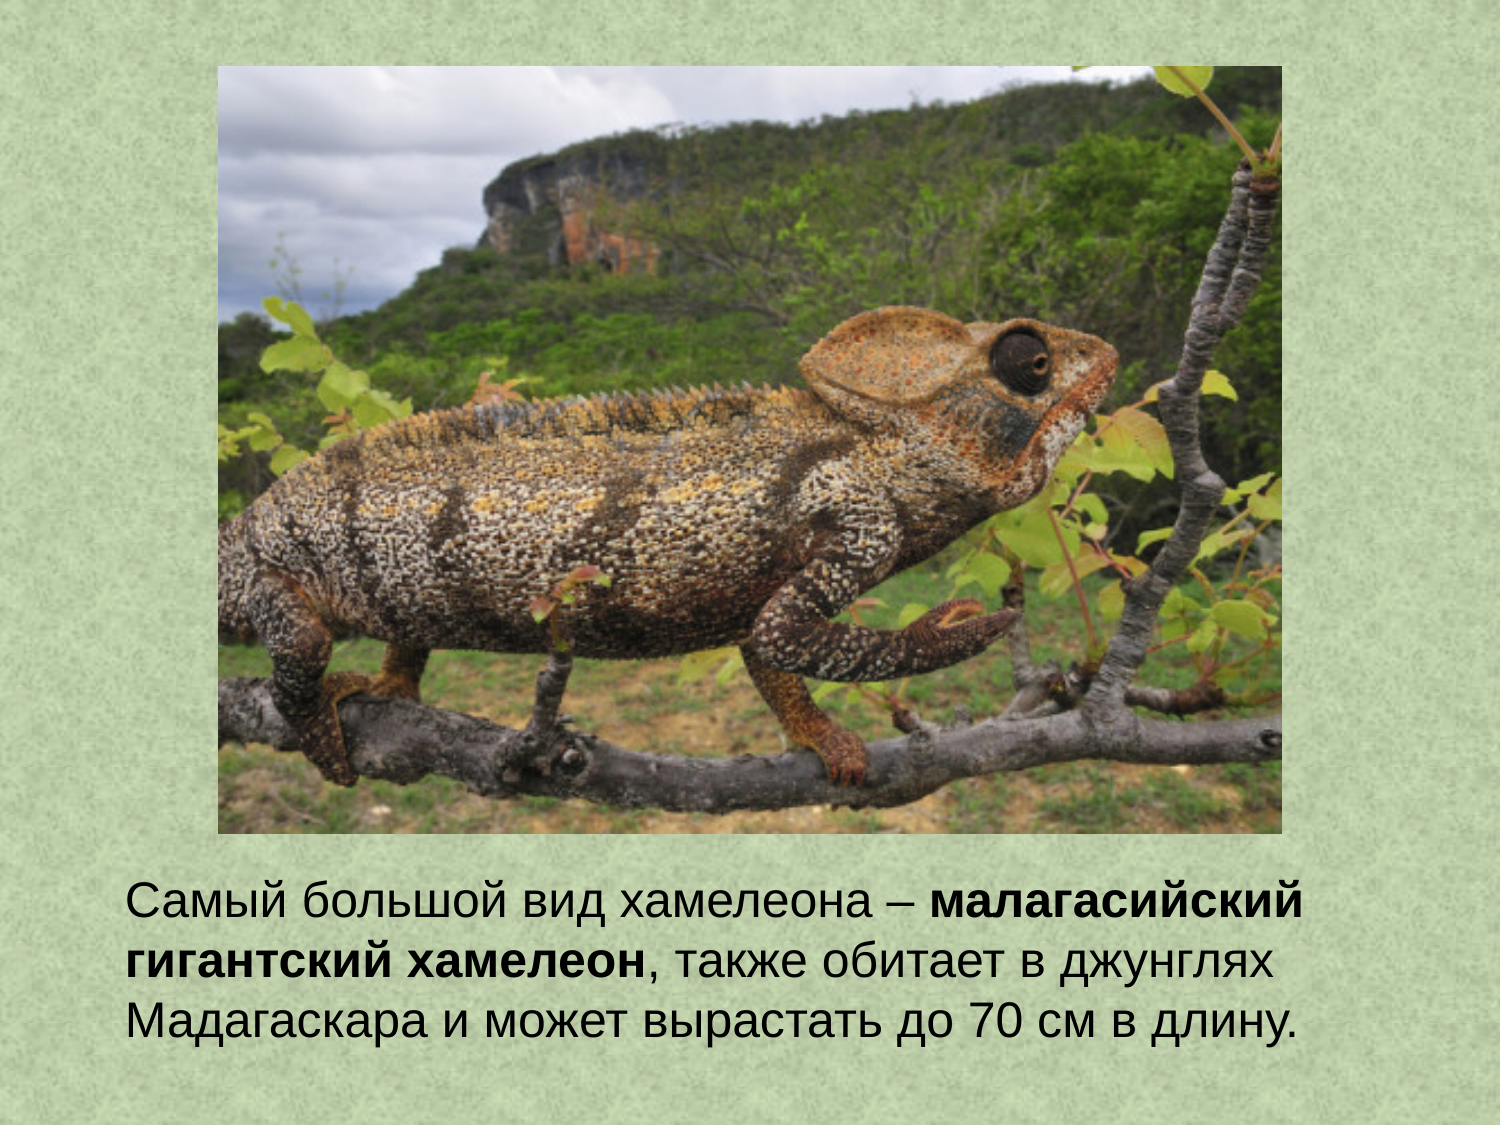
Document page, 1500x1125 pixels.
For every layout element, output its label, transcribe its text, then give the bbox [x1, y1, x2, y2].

picture [218, 66, 1282, 834]
text_box Самый большой вид хамелеона – малагасийский гигантский хамелеон, также обитает в джунглях Мадагаскара и может вырастать до 70 см в длину. [110, 860, 1434, 1056]
